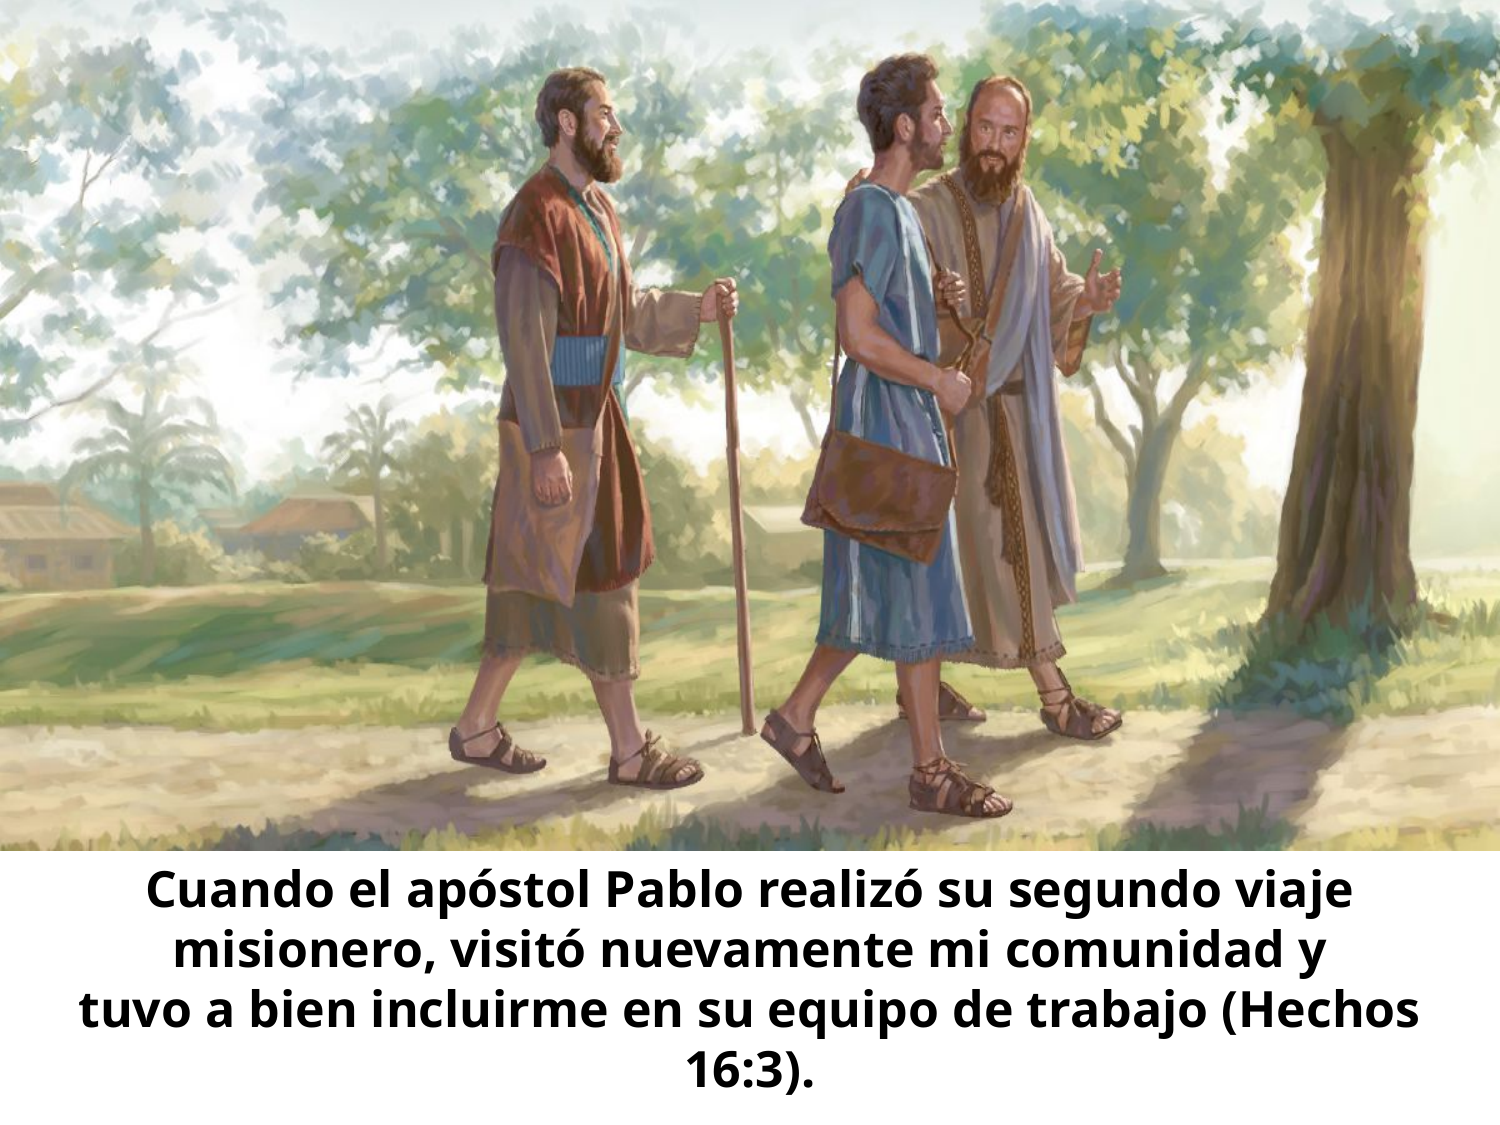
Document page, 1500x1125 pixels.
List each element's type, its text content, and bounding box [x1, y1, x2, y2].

text_box Cuando el apóstol Pablo realizó su segundo viaje misionero, visitó nuevamente mi comunidad y tuvo a bien incluirme en su equipo de trabajo (Hechos 16:3). [0, 851, 1500, 1105]
picture [0, 0, 1500, 851]
